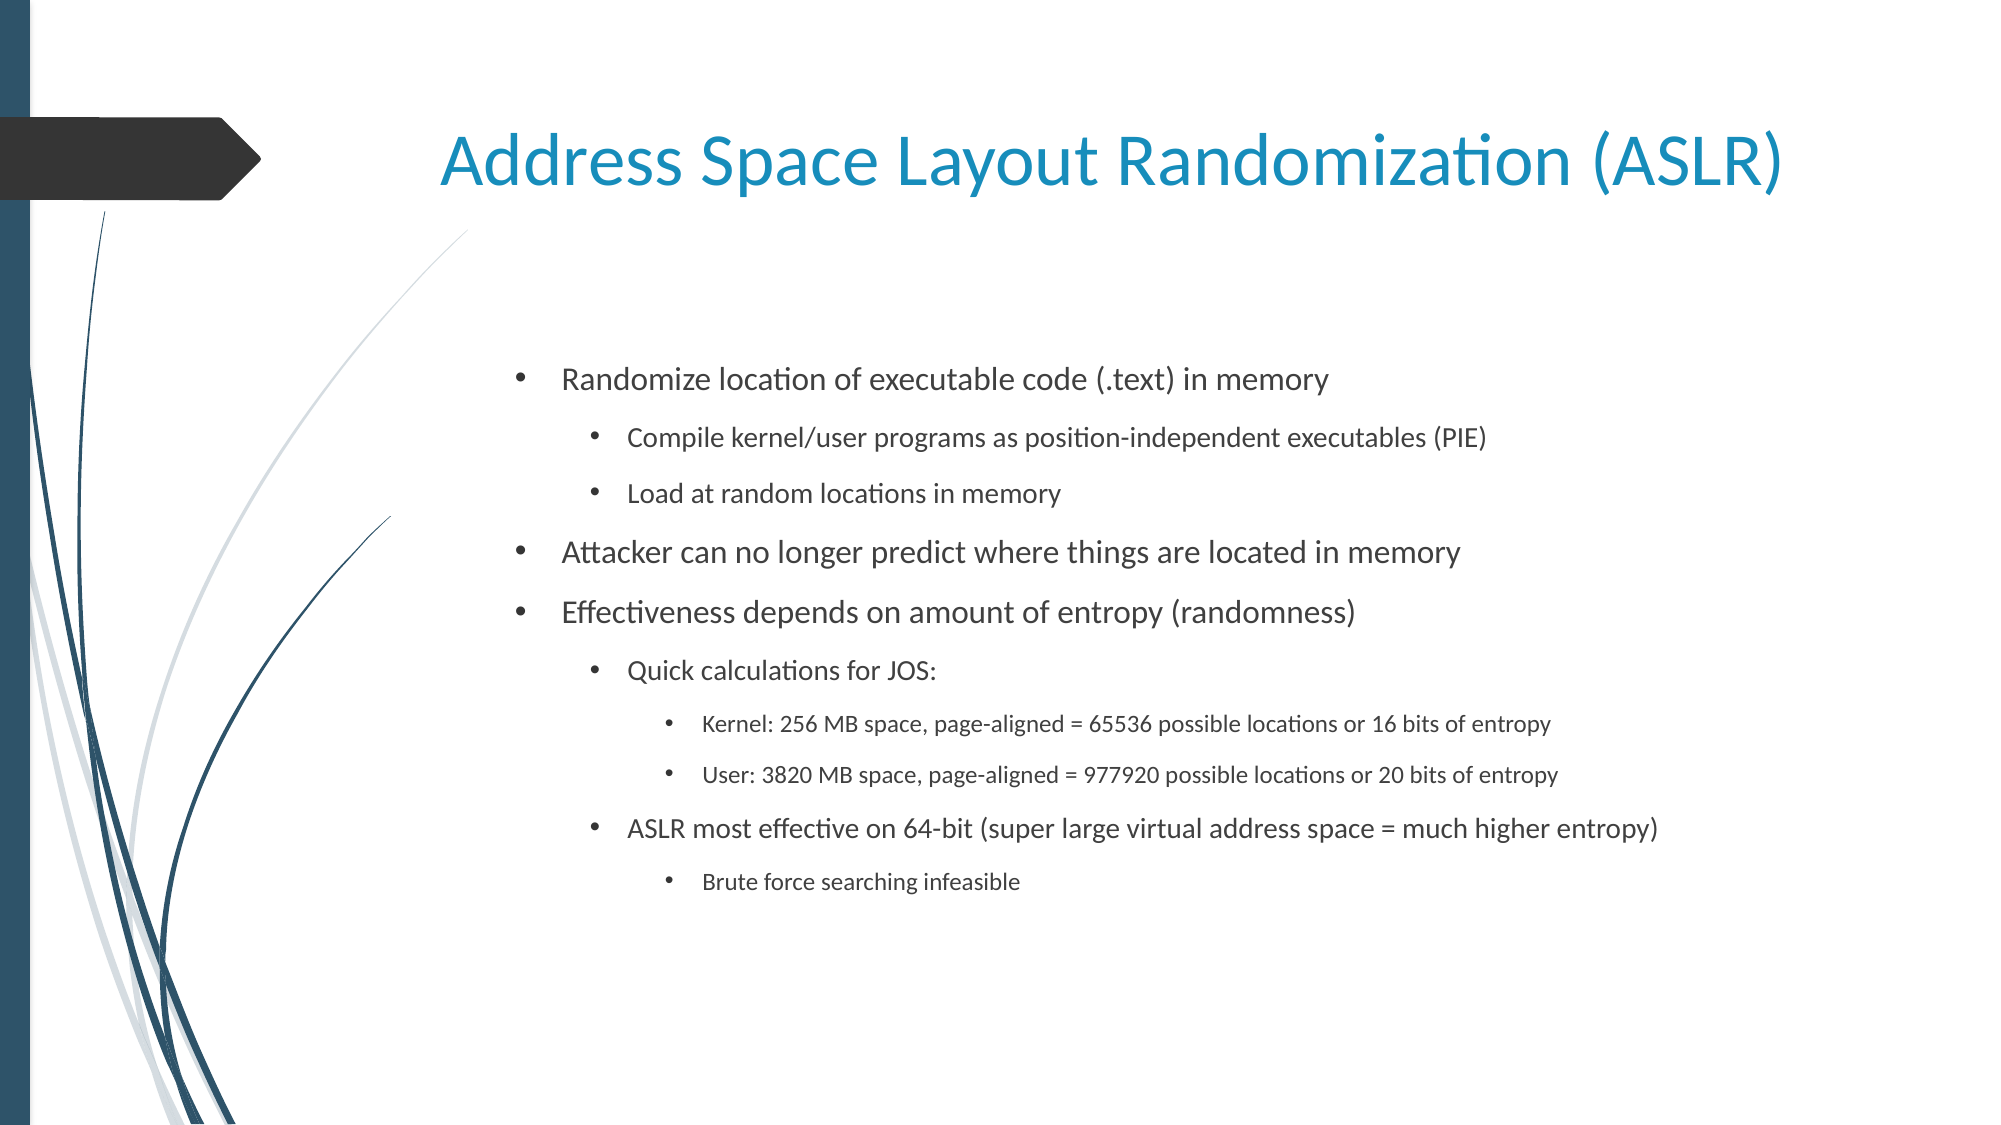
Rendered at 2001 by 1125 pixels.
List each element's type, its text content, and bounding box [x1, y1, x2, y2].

title Address Space Layout Randomization (ASLR) [425, 102, 1888, 313]
list Randomize location of executable code (.text) in memory Compile kernel/user programs as position-independent executables (PIE) Load at random locations in memory Attacker can no longer predict where things are located in memory Effectiveness depends on amount of entropy (randomness) Quick calculations for JOS: Kernel: 256 MB space, page-aligned = 65536 possible locations or 16 bits of entropy User: 3820 MB space, page-aligned = 977920 possible locations or 20 bits of entropy ASLR most effective on 64-bit (super large virtual address space = much higher entropy) Brute force searching infeasible [424, 350, 1888, 970]
